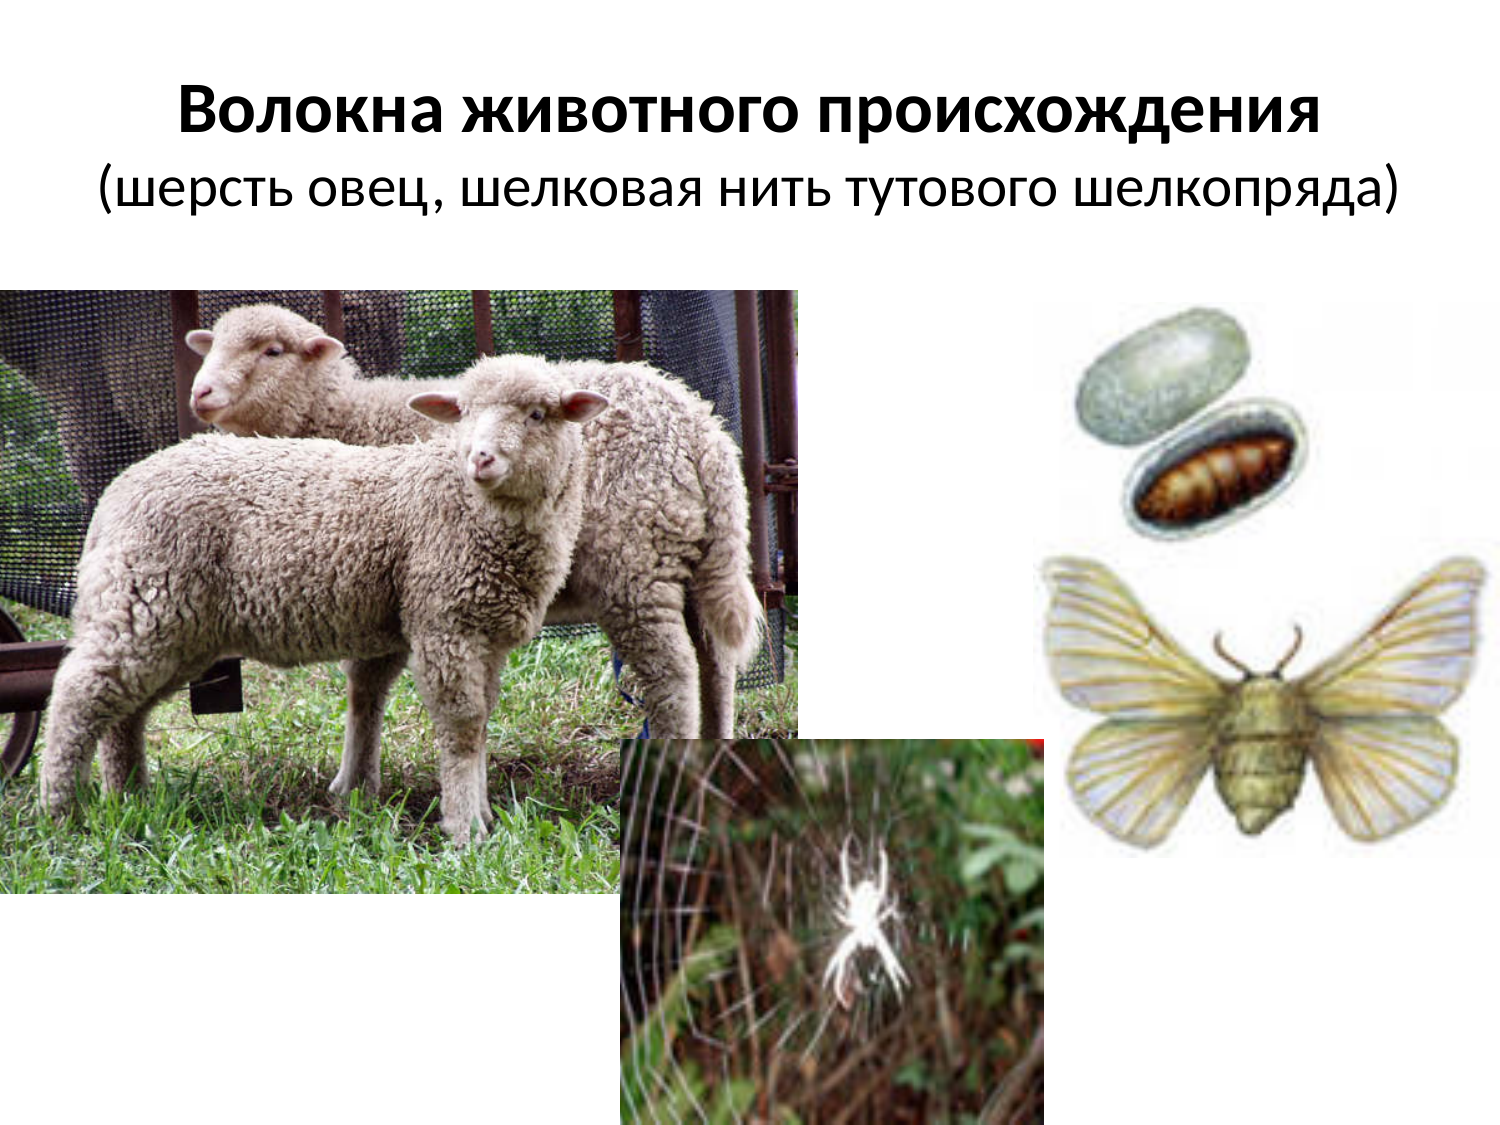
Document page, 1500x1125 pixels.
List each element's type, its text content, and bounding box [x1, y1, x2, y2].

picture [619, 302, 1500, 1125]
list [0, 290, 798, 894]
title Волокна животного происхождения (шерсть овец, шелковая нить тутового шелкопряда) [75, 45, 1425, 233]
